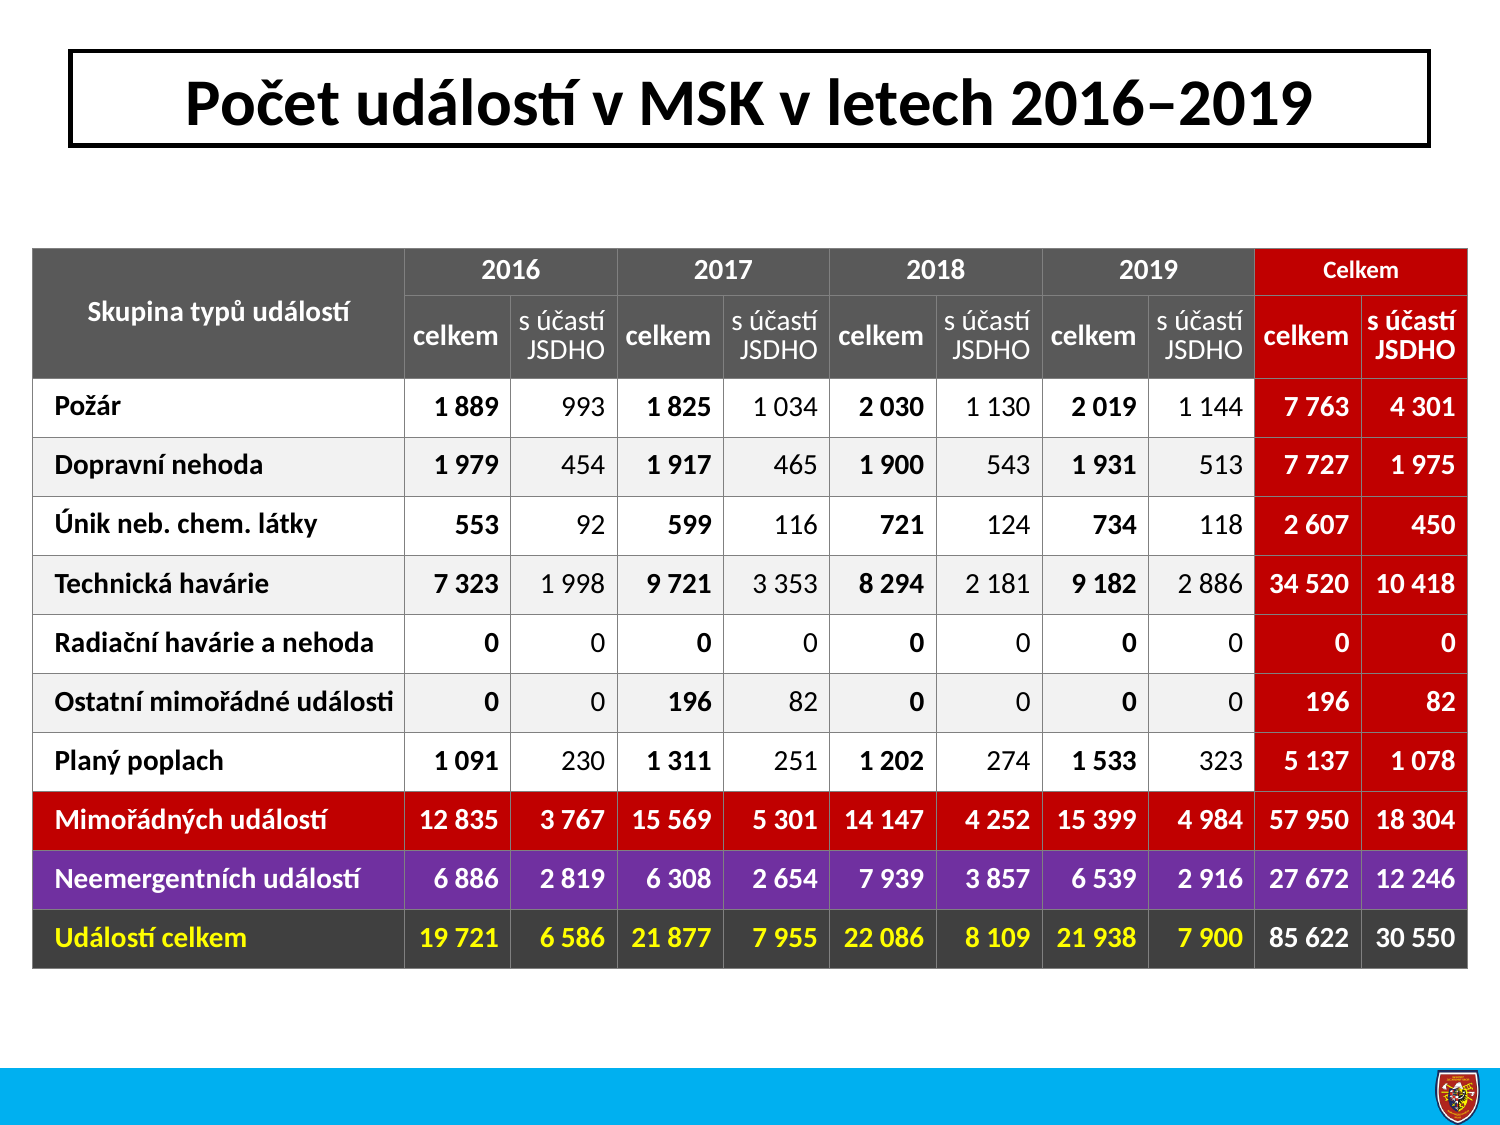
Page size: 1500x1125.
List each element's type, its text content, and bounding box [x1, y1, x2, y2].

table_cell 4 252 [937, 792, 1042, 850]
table_cell 2 181 [937, 556, 1042, 614]
table_cell 15 399 [1043, 792, 1148, 850]
table_header Celkem [1255, 249, 1467, 295]
table_cell 22 086 [830, 910, 936, 968]
table_cell 92 [511, 497, 617, 555]
table_cell Událostí celkem [33, 910, 404, 968]
table_header 2018 [830, 249, 1042, 295]
table_cell 82 [724, 674, 829, 732]
table_cell 8 109 [937, 910, 1042, 968]
table_cell 15 569 [618, 792, 723, 850]
table_cell 274 [937, 733, 1042, 791]
table_cell Mimořádných událostí [33, 792, 404, 850]
table_cell 1 144 [1149, 379, 1254, 437]
table_cell 0 [511, 615, 617, 673]
text_box [1478, 1068, 1500, 1125]
table_cell 1 091 [405, 733, 510, 791]
table_cell 8 294 [830, 556, 936, 614]
text_box [0, 1068, 1435, 1125]
table_cell 721 [830, 497, 936, 555]
table_cell Neemergentních událostí [33, 851, 404, 909]
table_cell 3 857 [937, 851, 1042, 909]
table_cell 118 [1149, 497, 1254, 555]
table_cell 12 246 [1362, 851, 1467, 909]
table_cell 543 [937, 438, 1042, 496]
table_cell 7 955 [724, 910, 829, 968]
table_cell 7 323 [405, 556, 510, 614]
table_cell 323 [1149, 733, 1254, 791]
table_cell 993 [511, 379, 617, 437]
table_cell celkem [830, 296, 936, 378]
table_cell 1 825 [618, 379, 723, 437]
table_cell 7 727 [1255, 438, 1361, 496]
table_cell 1 034 [724, 379, 829, 437]
table_cell 5 137 [1255, 733, 1361, 791]
table_header 2016 [405, 249, 617, 295]
table_cell 7 763 [1255, 379, 1361, 437]
table_cell Radiační havárie a nehoda [33, 615, 404, 673]
table_cell 0 [1043, 615, 1148, 673]
text_box [980, 141, 1500, 226]
table_cell Dopravní nehoda [33, 438, 404, 496]
table_cell 4 984 [1149, 792, 1254, 850]
table_header Skupina typů událostí [33, 249, 404, 378]
table_cell 0 [937, 615, 1042, 673]
table_cell celkem [405, 296, 510, 378]
table_cell celkem [1043, 296, 1148, 378]
table_cell 599 [618, 497, 723, 555]
table_cell 465 [724, 438, 829, 496]
table_header 2019 [1043, 249, 1254, 295]
table_cell 30 550 [1362, 910, 1467, 968]
table_cell 1 975 [1362, 438, 1467, 496]
table_cell 2 916 [1149, 851, 1254, 909]
table_cell 82 [1362, 674, 1467, 732]
table_cell 0 [830, 674, 936, 732]
table_cell 2 030 [830, 379, 936, 437]
table_cell 0 [1149, 615, 1254, 673]
table_cell s účastí JSDHO [1149, 296, 1254, 378]
table_cell celkem [618, 296, 723, 378]
table_cell 2 654 [724, 851, 829, 909]
table_cell 4 301 [1362, 379, 1467, 437]
table_cell 12 835 [405, 792, 510, 850]
table_cell 1 900 [830, 438, 936, 496]
table_cell 18 304 [1362, 792, 1467, 850]
table_cell 6 308 [618, 851, 723, 909]
table_cell 0 [618, 615, 723, 673]
table_cell 0 [511, 674, 617, 732]
table_cell 0 [937, 674, 1042, 732]
table_cell celkem [1255, 296, 1361, 378]
table_cell 1 311 [618, 733, 723, 791]
table_cell 27 672 [1255, 851, 1361, 909]
table_cell 454 [511, 438, 617, 496]
table_cell 19 721 [405, 910, 510, 968]
table_cell 0 [724, 615, 829, 673]
table_cell 9 182 [1043, 556, 1148, 614]
table_cell 0 [1149, 674, 1254, 732]
table_cell 1 533 [1043, 733, 1148, 791]
table_cell 1 931 [1043, 438, 1148, 496]
table_cell 1 078 [1362, 733, 1467, 791]
table_cell 734 [1043, 497, 1148, 555]
table_cell 0 [1362, 615, 1467, 673]
table_cell 14 147 [830, 792, 936, 850]
table_cell 85 622 [1255, 910, 1361, 968]
table_cell s účastí JSDHO [724, 296, 829, 378]
table_cell 1 202 [830, 733, 936, 791]
text_box Počet událostí v MSK v letech 2016–2019 [70, 51, 1430, 146]
table_cell 0 [1255, 615, 1361, 673]
table_cell 1 889 [405, 379, 510, 437]
table_cell s účastí JSDHO [511, 296, 617, 378]
table_cell 0 [405, 615, 510, 673]
table_cell 57 950 [1255, 792, 1361, 850]
table_cell 0 [405, 674, 510, 732]
table_cell 2 886 [1149, 556, 1254, 614]
table_cell 230 [511, 733, 617, 791]
table_cell 21 877 [618, 910, 723, 968]
table_cell 3 353 [724, 556, 829, 614]
table_cell 10 418 [1362, 556, 1467, 614]
table_cell Únik neb. chem. látky [33, 497, 404, 555]
table_cell 6 586 [511, 910, 617, 968]
table_cell 0 [830, 615, 936, 673]
table_cell 6 539 [1043, 851, 1148, 909]
table_cell 5 301 [724, 792, 829, 850]
picture [1436, 1071, 1479, 1125]
table_cell 2 819 [511, 851, 617, 909]
table_cell 1 979 [405, 438, 510, 496]
table_cell 1 917 [618, 438, 723, 496]
table_cell 0 [1043, 674, 1148, 732]
table_cell 553 [405, 497, 510, 555]
table_cell 513 [1149, 438, 1254, 496]
table_cell s účastí JSDHO [937, 296, 1042, 378]
table_cell 196 [1255, 674, 1361, 732]
table_cell 116 [724, 497, 829, 555]
table_cell 251 [724, 733, 829, 791]
table_header 2017 [618, 249, 829, 295]
table_cell s účastí JSDHO [1362, 296, 1467, 378]
table_cell 2 019 [1043, 379, 1148, 437]
table_cell 6 886 [405, 851, 510, 909]
table_cell Požár [33, 379, 404, 437]
table_cell 196 [618, 674, 723, 732]
table_cell 21 938 [1043, 910, 1148, 968]
table_cell 1 998 [511, 556, 617, 614]
table_cell 2 607 [1255, 497, 1361, 555]
table_cell 3 767 [511, 792, 617, 850]
table_cell 1 130 [937, 379, 1042, 437]
table_cell 124 [937, 497, 1042, 555]
table_cell 7 900 [1149, 910, 1254, 968]
table_cell 9 721 [618, 556, 723, 614]
table_cell 34 520 [1255, 556, 1361, 614]
table_cell Ostatní mimořádné události [33, 674, 404, 732]
table_cell Technická havárie [33, 556, 404, 614]
table_cell 7 939 [830, 851, 936, 909]
table_cell Planý poplach [33, 733, 404, 791]
table_cell 450 [1362, 497, 1467, 555]
